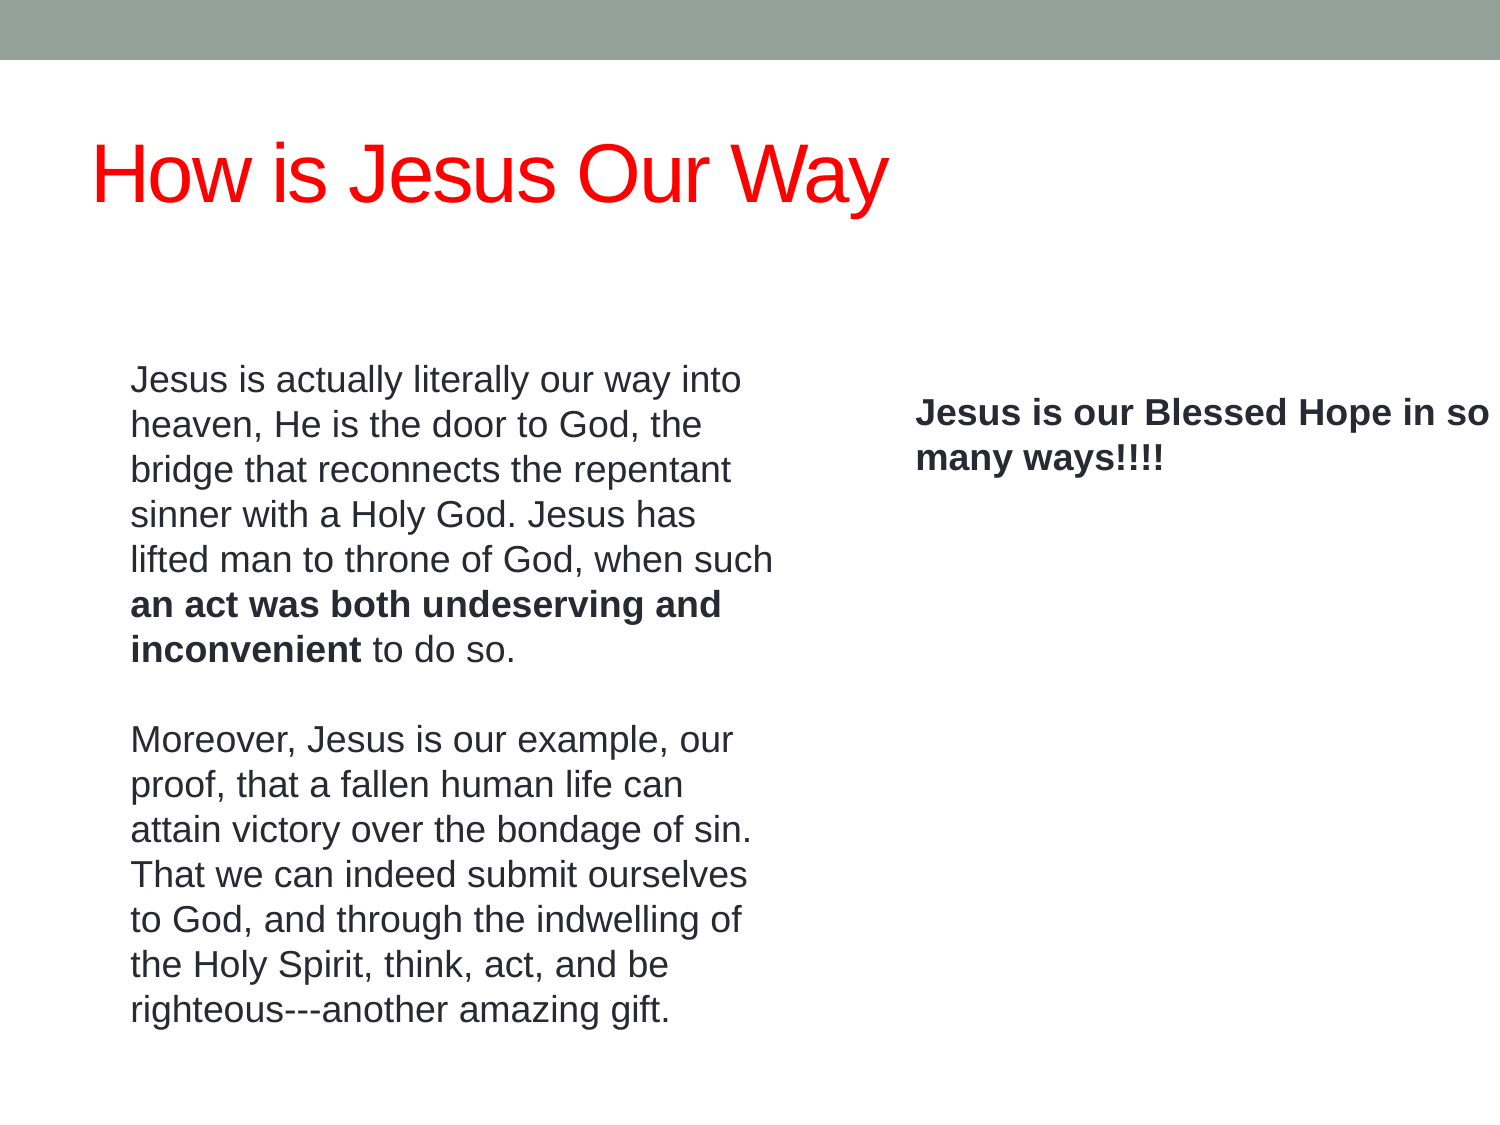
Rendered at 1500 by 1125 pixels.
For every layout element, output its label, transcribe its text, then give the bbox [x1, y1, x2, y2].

title How is Jesus Our Way [75, 87, 1425, 250]
text_box Jesus is actually literally our way into heaven, He is the door to God, the bridge that reconnects the repentant sinner with a Holy God. Jesus has lifted man to throne of God, when such an act was both undeserving and inconvenient to do so. Moreover, Jesus is our example, our proof, that a fallen human life can attain victory over the bondage of sin. That we can indeed submit ourselves to God, and through the indwelling of the Holy Spirit, think, act, and be righteous---another amazing gift. [115, 347, 791, 1037]
text_box Jesus is our Blessed Hope in so many ways!!!! [900, 380, 1500, 485]
